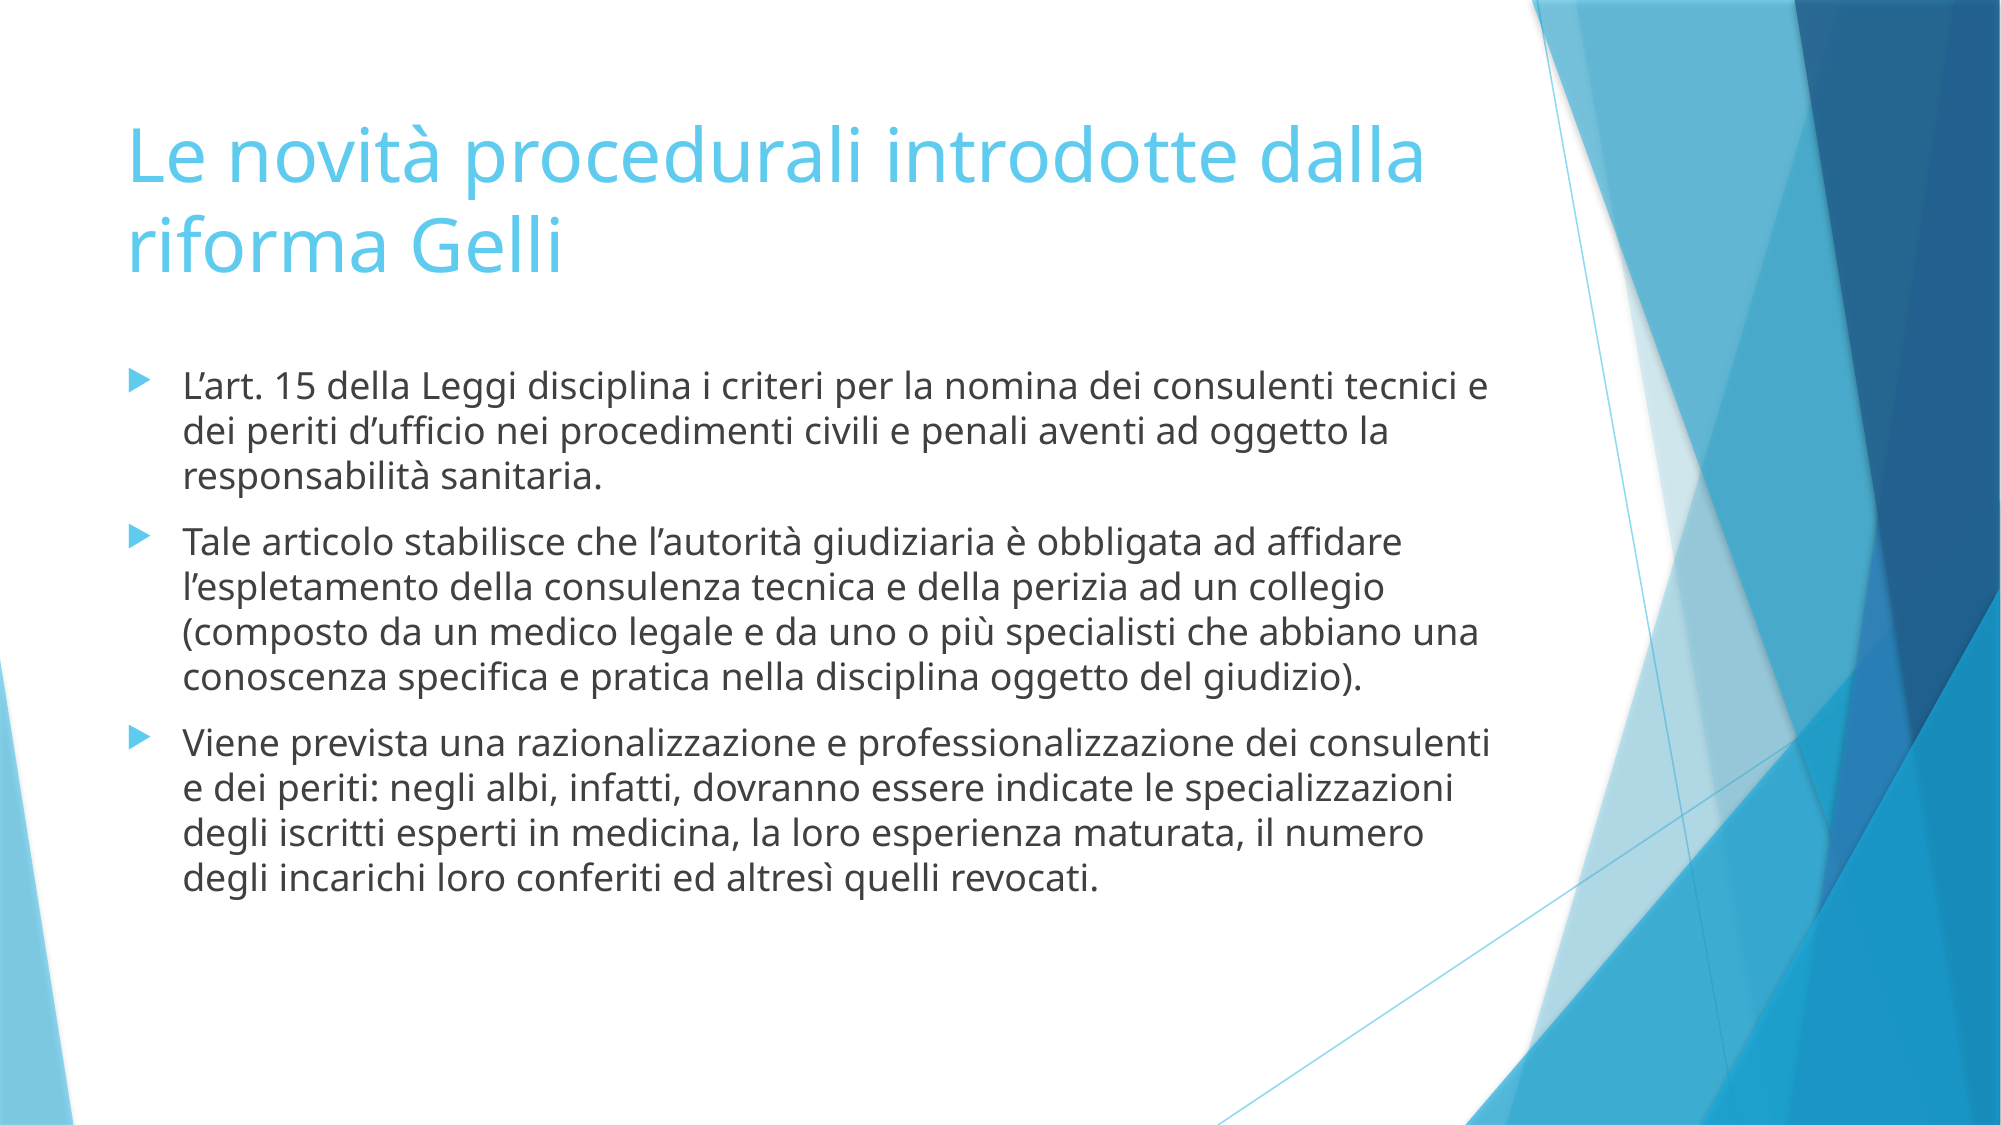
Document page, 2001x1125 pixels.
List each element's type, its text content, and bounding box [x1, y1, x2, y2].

list L’art. 15 della Leggi disciplina i criteri per la nomina dei consulenti tecnici e dei periti d’ufficio nei procedimenti civili e penali aventi ad oggetto la responsabilità sanitaria. Tale articolo stabilisce che l’autorità giudiziaria è obbligata ad affidare l’espletamento della consulenza tecnica e della perizia ad un collegio (composto da un medico legale e da uno o più specialisti che abbiano una conoscenza specifica e pratica nella disciplina oggetto del giudizio). Viene prevista una razionalizzazione e professionalizzazione dei consulenti e dei periti: negli albi, infatti, dovranno essere indicate le specializzazioni degli iscritti esperti in medicina, la loro esperienza maturata, il numero degli incarichi loro conferiti ed altresì quelli revocati. [111, 354, 1522, 992]
title Le novità procedurali introdotte dalla riforma Gelli [111, 99, 1522, 317]
